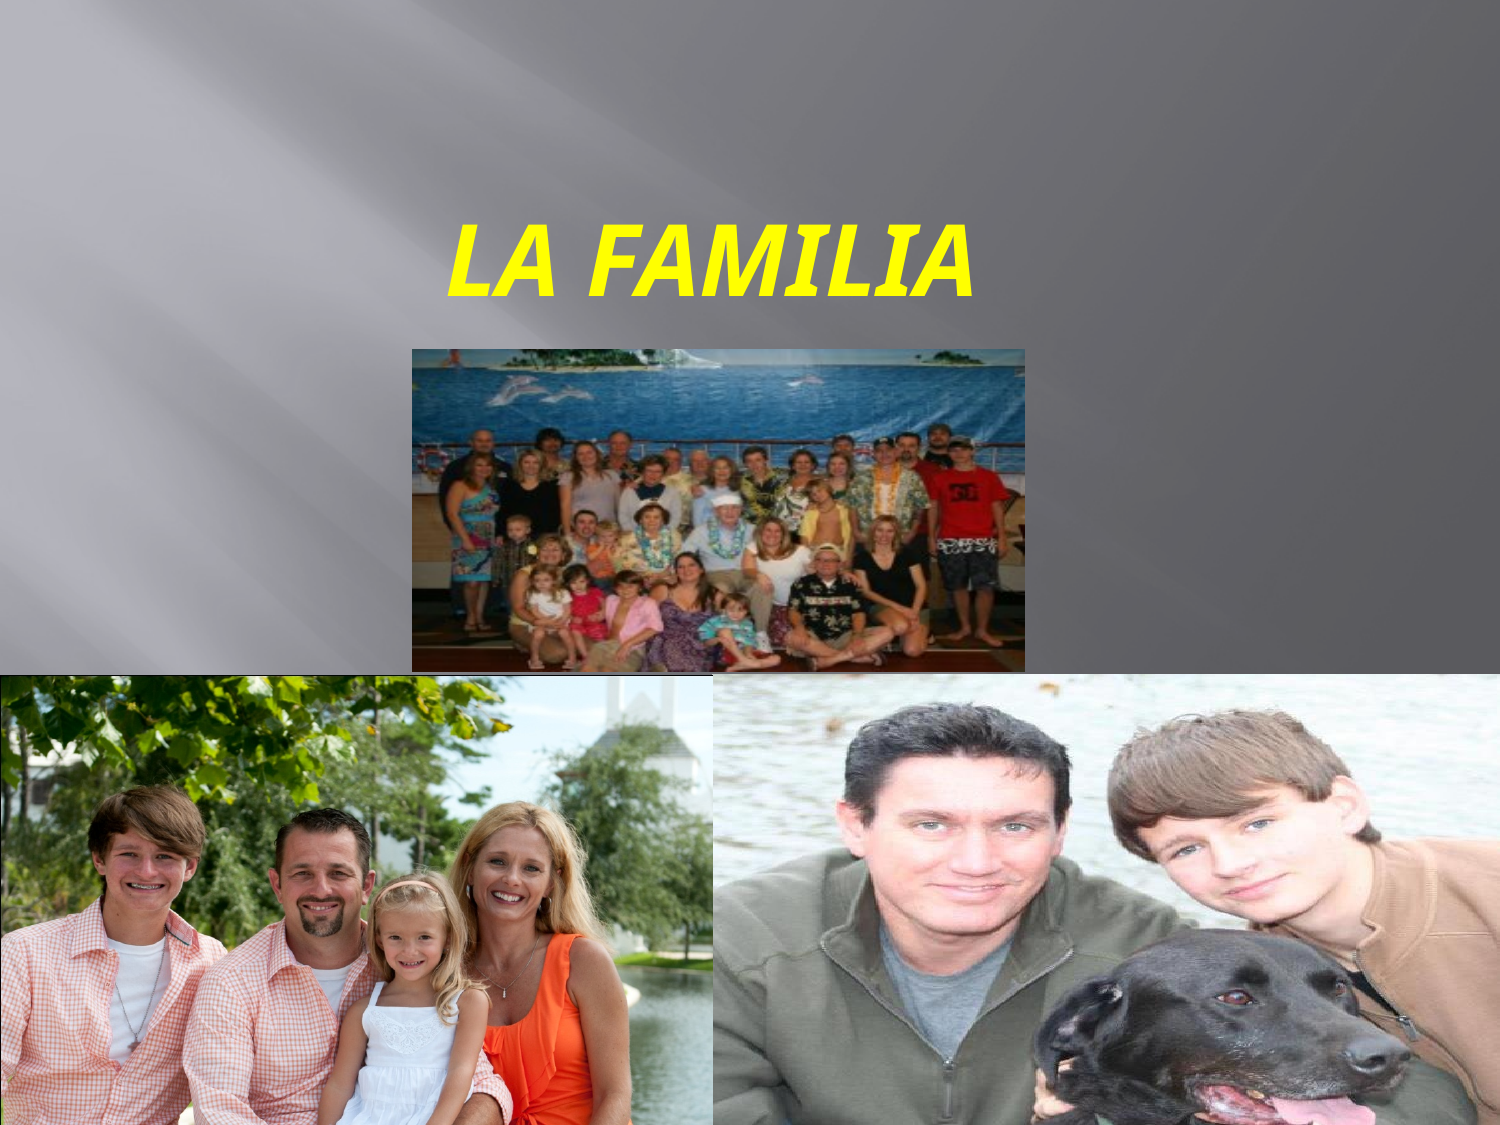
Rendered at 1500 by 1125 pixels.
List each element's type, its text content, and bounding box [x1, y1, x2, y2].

title La Familia [75, 75, 1350, 317]
picture [412, 349, 1026, 673]
picture [0, 674, 1500, 1125]
